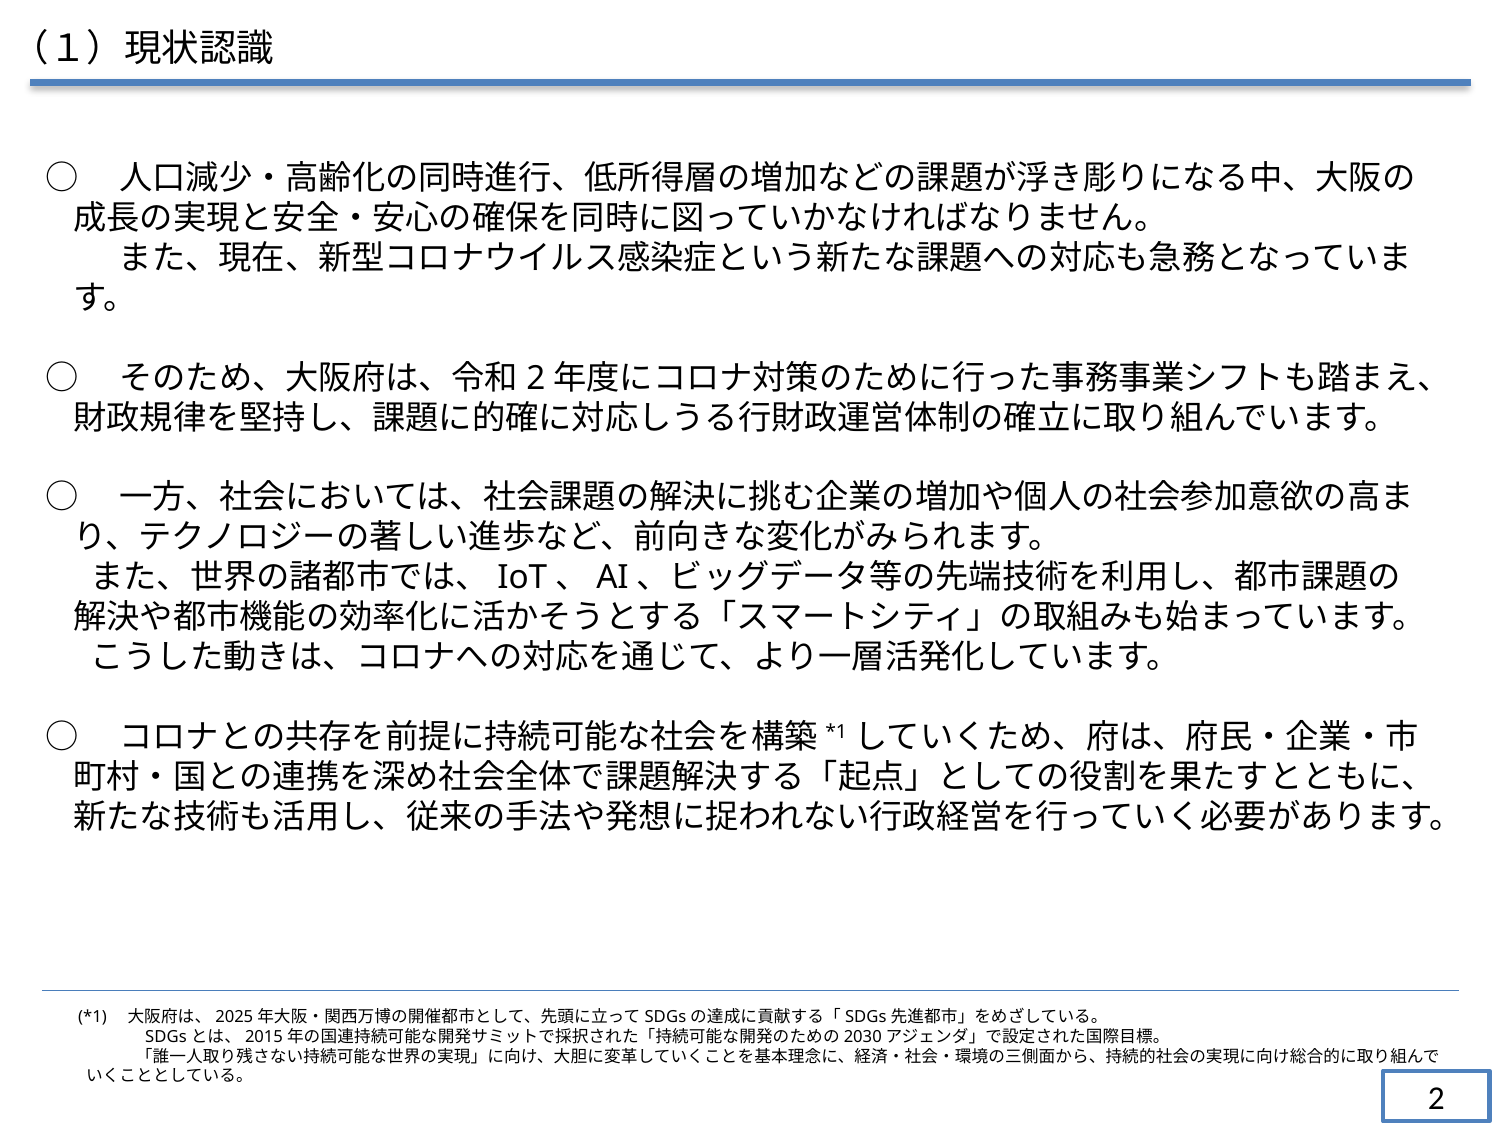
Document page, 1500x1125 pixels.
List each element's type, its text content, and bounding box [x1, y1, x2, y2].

text_box ○ 人口減少・高齢化の同時進行、低所得層の増加などの課題が浮き彫りになる中、大阪の成長の実現と安全・安心の確保を同時に図っていかなければなりません。 また、現在、新型コロナウイルス感染症という新たな課題への対応も急務となっています。 ○ そのため、大阪府は、令和2年度にコロナ対策のために行った事務事業シフトも踏まえ、財政規律を堅持し、課題に的確に対応しうる行財政運営体制の確立に取り組んでいます。 ○ 一方、社会においては、社会課題の解決に挑む企業の増加や個人の社会参加意欲の高まり、テクノロジーの著しい進歩など、前向きな変化がみられます。 また、世界の諸都市では、IoT、AI、ビッグデータ等の先端技術を利用し、都市課題の解決や都市機能の効率化に活かそうとする「スマートシティ」の取組みも始まっています。 こうした動きは、コロナへの対応を通じて、より一層活発化しています。 ○ コロナとの共存を前提に持続可能な社会を構築*1していくため、府は、府民・企業・市町村・国との連携を深め社会全体で課題解決する「起点」としての役割を果たすとともに、新たな技術も活用し、従来の手法や発想に捉われない行政経営を行っていく必要があります。 [30, 148, 1448, 843]
text_box 2 [1381, 1069, 1492, 1123]
text_box （１）現状認識 [0, 16, 1332, 76]
text_box (*1) 大阪府は、2025年大阪・関西万博の開催都市として、先頭に立ってSDGsの達成に貢献する「SDGs先進都市」をめざしている。 SDGsとは、2015年の国連持続可能な開発サミットで採択された「持続可能な開発のための2030アジェンダ」で設定された国際目標。 「誰一人取り残さない持続可能な世界の実現」に向け、大胆に変革していくことを基本理念に、経済・社会・環境の三側面から、持続的社会の実現に向け総合的に取り組んでいくこととしている。 [42, 998, 1461, 1113]
